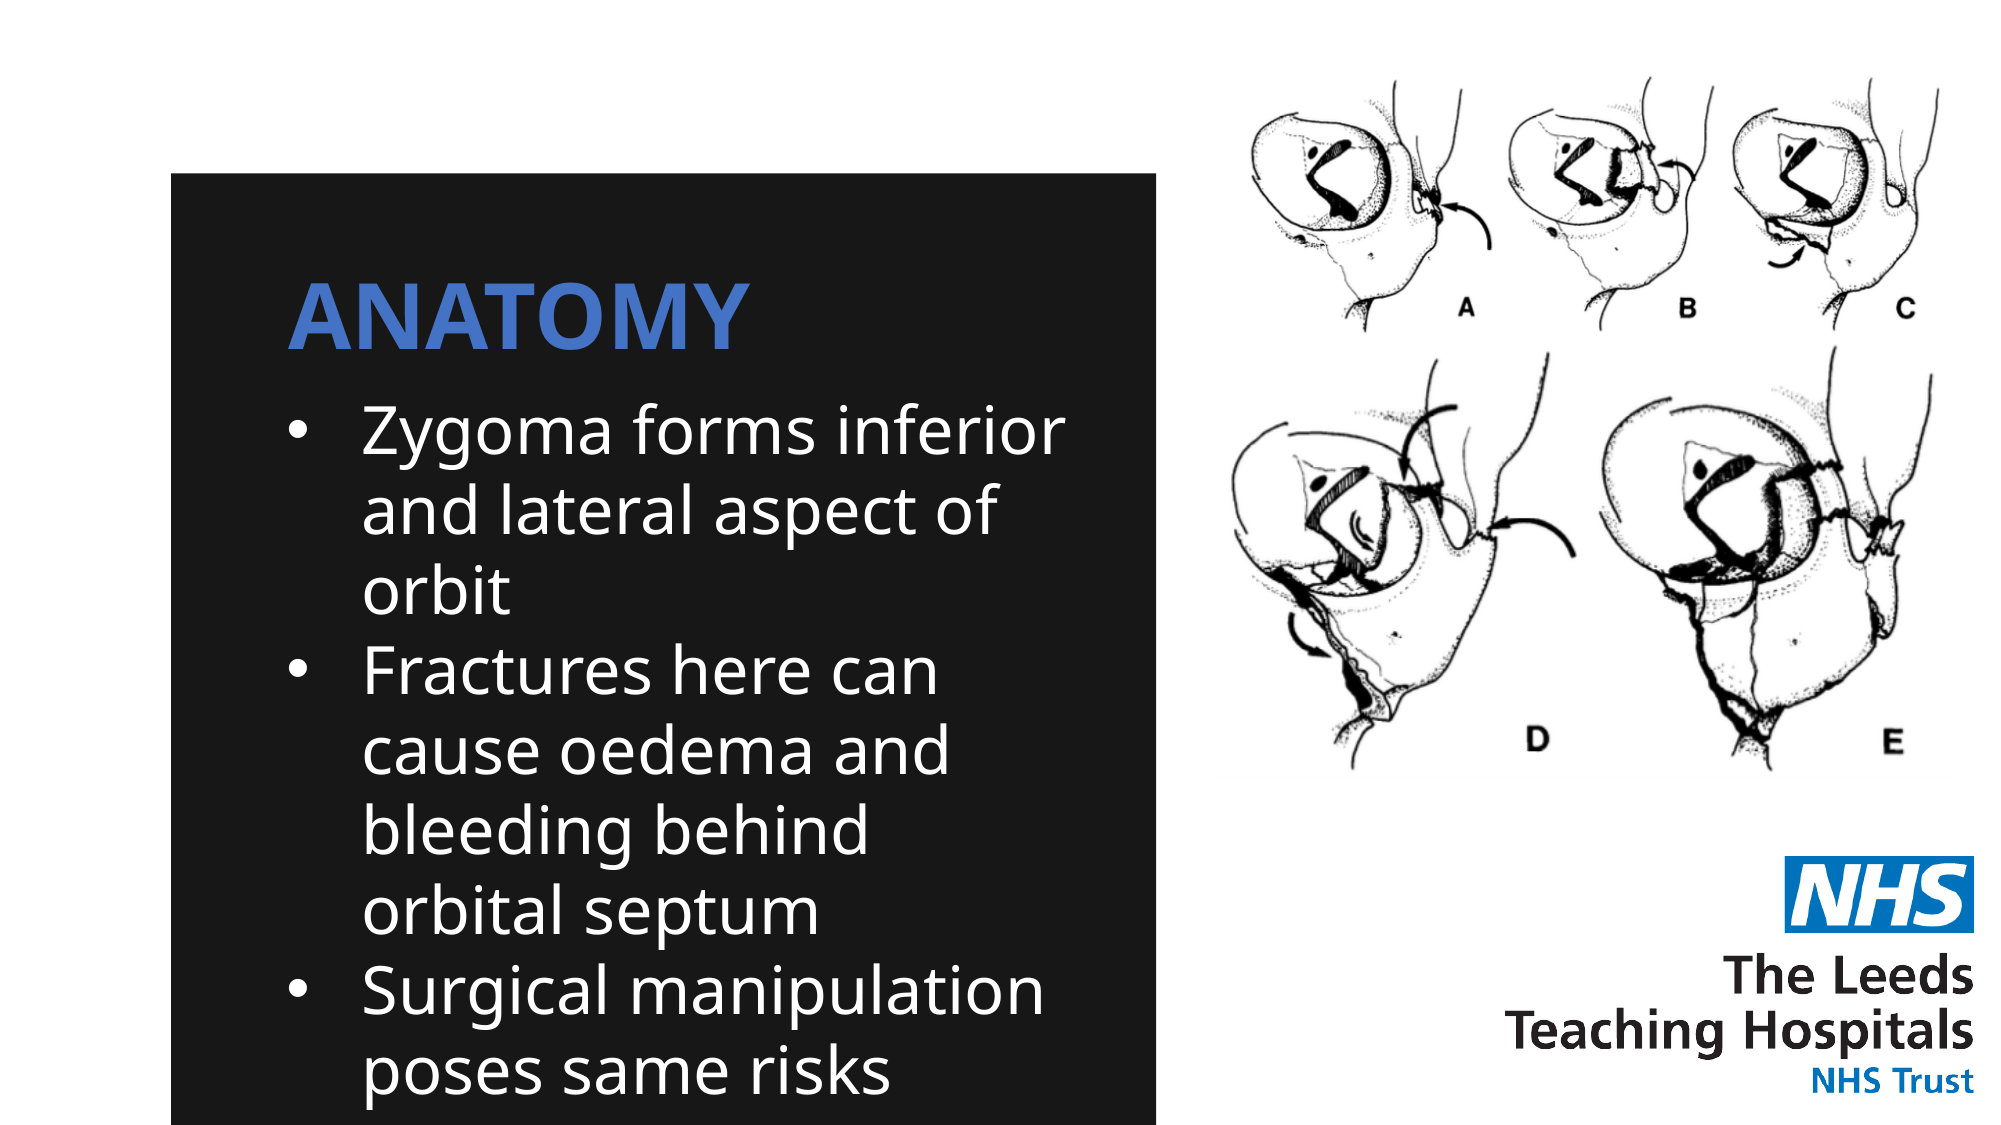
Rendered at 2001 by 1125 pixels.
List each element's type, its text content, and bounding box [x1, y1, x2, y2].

picture [1159, 0, 1974, 1093]
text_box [1218, 64, 1950, 779]
text_box [1159, 0, 2000, 1125]
text_box Zygoma forms inferior and lateral aspect of orbit Fractures here can cause oedema and bleeding behind orbital septum Surgical manipulation poses same risks [271, 380, 1107, 1125]
text_box Anatomy [273, 298, 905, 376]
text_box [170, 172, 1157, 1125]
